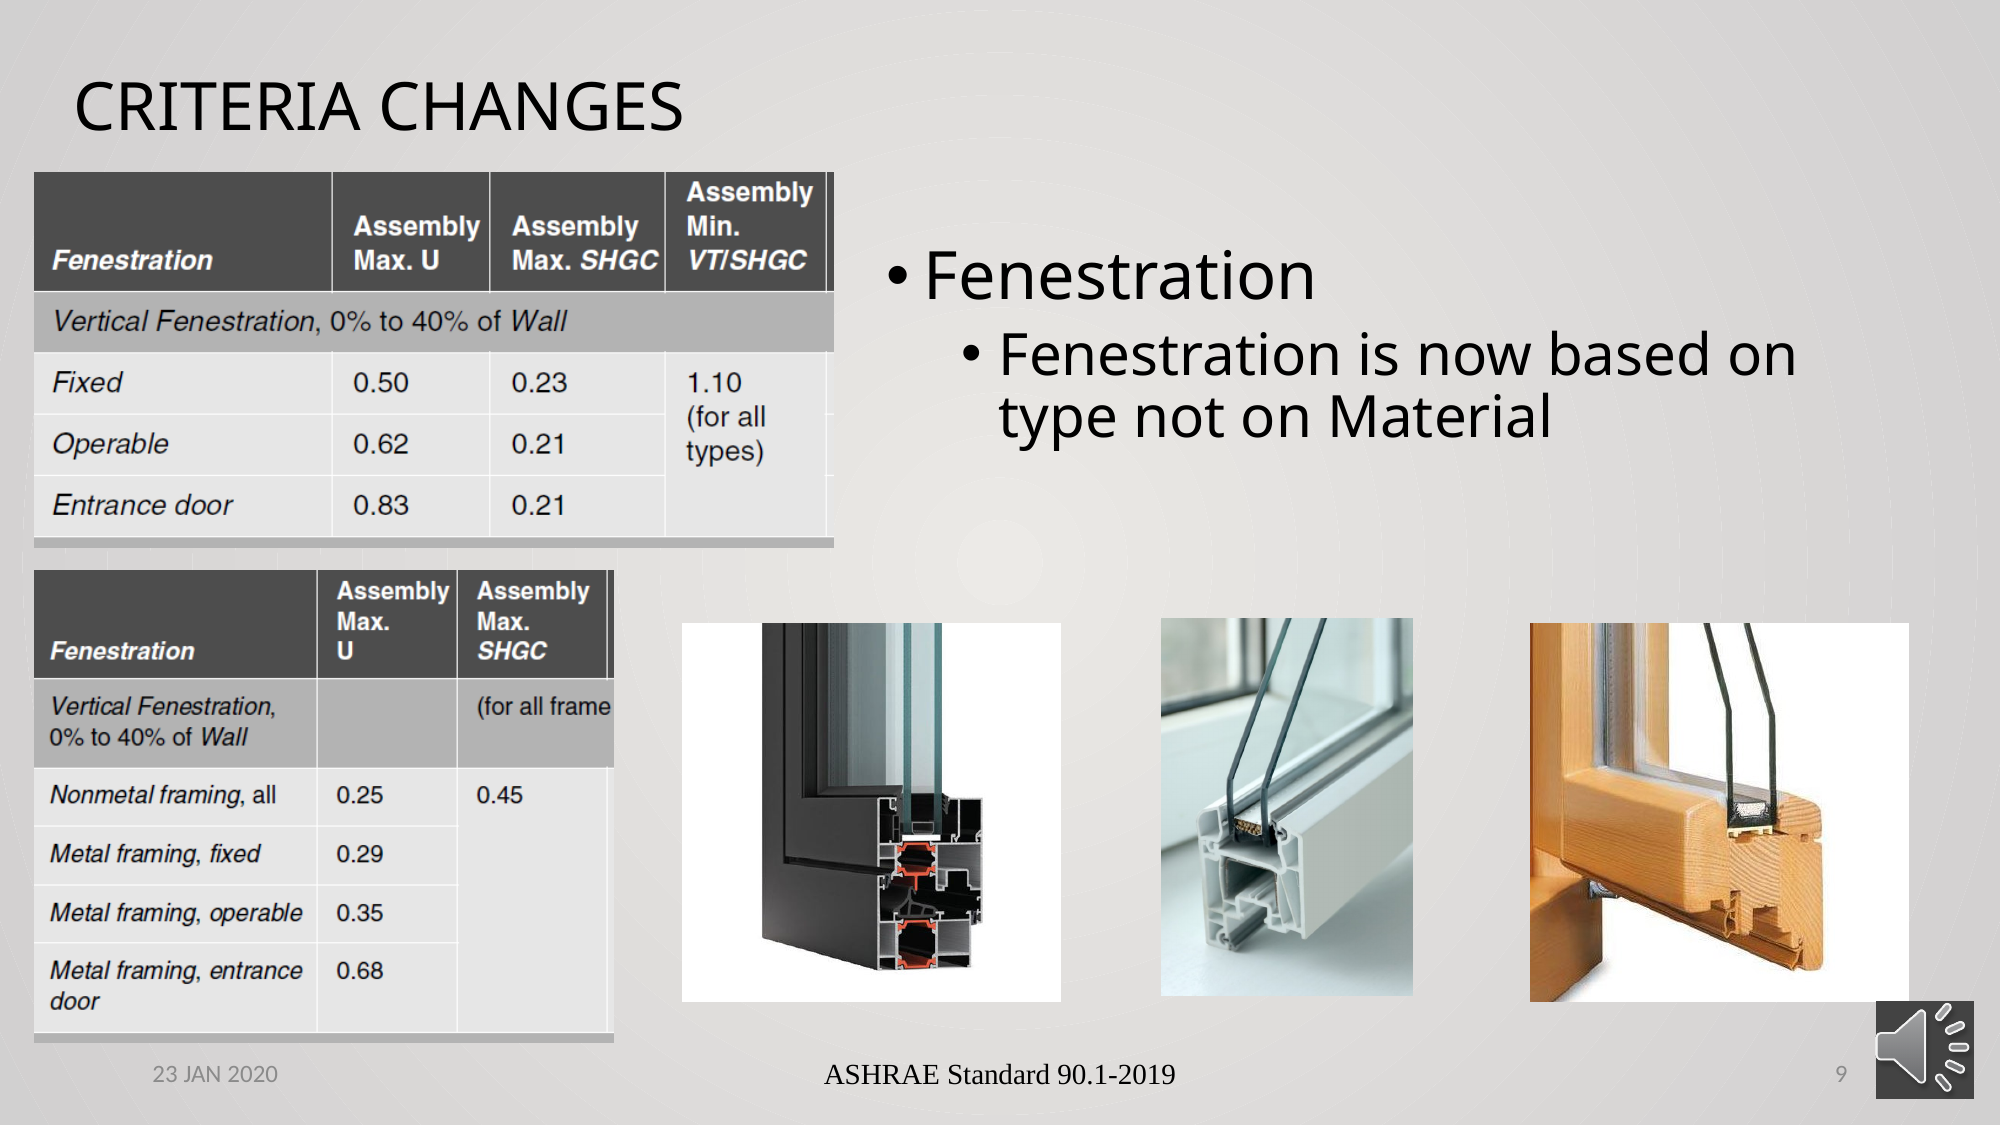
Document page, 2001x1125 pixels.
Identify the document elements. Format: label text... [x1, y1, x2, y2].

picture [1161, 618, 1413, 996]
footer ASHRAE Standard 90.1-2019 [662, 1042, 1338, 1103]
picture [682, 623, 1061, 1002]
picture [34, 570, 614, 1043]
text_box Fenestration Fenestration is now based on type not on Material [871, 234, 1915, 513]
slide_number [137, 1043, 588, 1103]
slide_number 9 [1412, 1042, 1863, 1103]
picture [1529, 623, 1975, 1100]
title CRITERIA CHANGES [58, 0, 1934, 218]
picture [34, 172, 834, 548]
